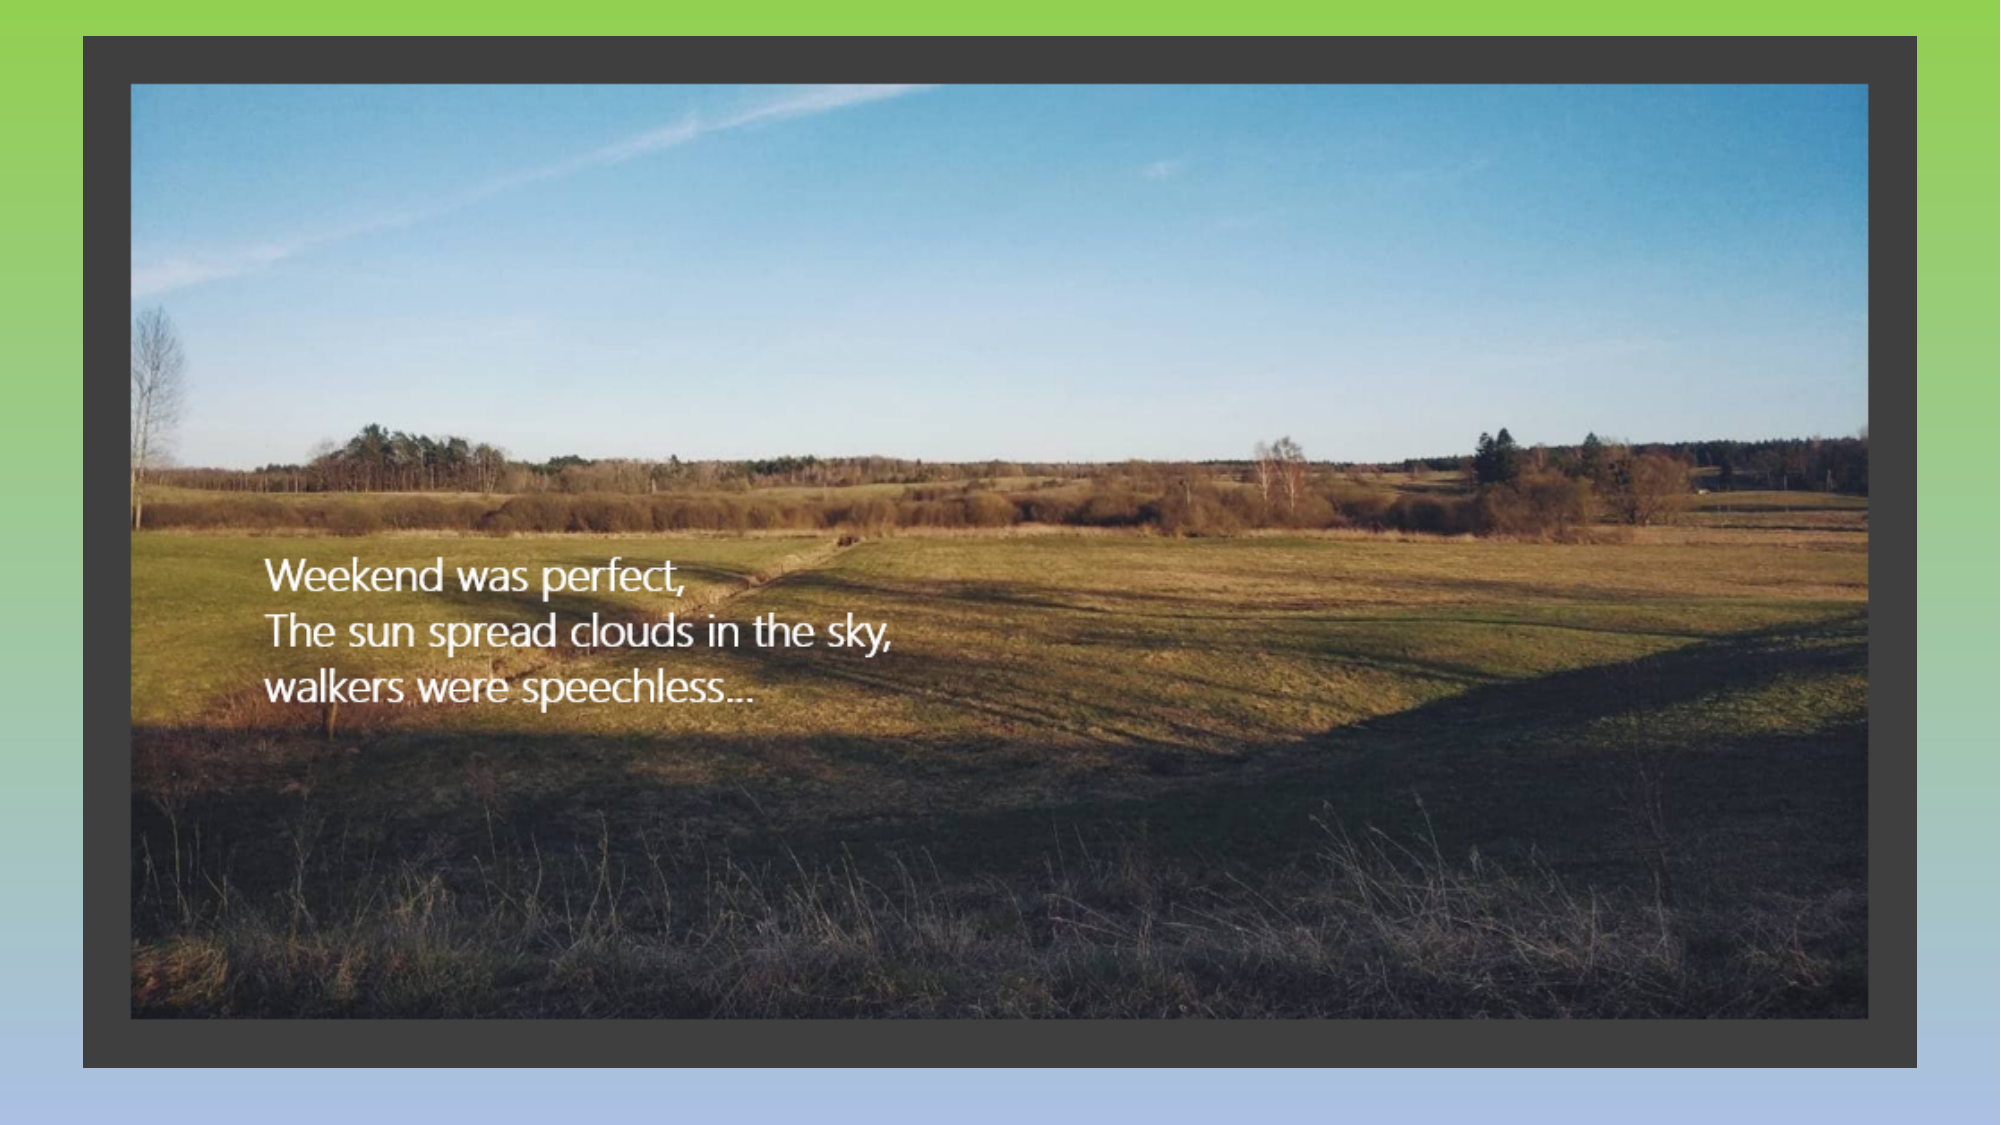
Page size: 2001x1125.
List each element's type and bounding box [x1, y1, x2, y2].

picture [83, 36, 1917, 1068]
